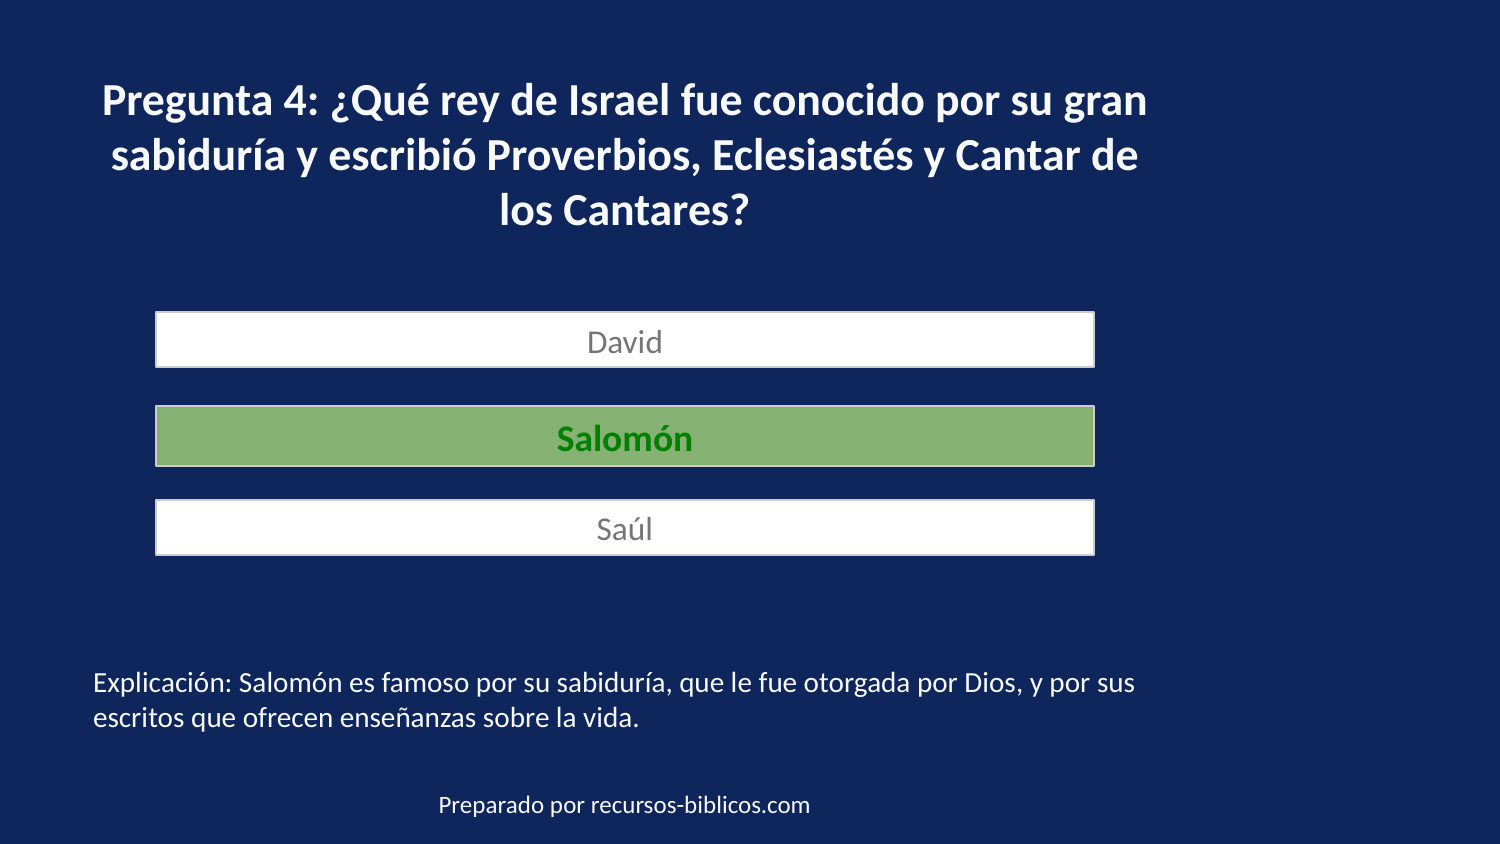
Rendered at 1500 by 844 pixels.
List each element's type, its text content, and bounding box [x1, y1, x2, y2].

text_box Explicación: Salomón es famoso por su sabiduría, que le fue otorgada por Dios, y por sus escritos que ofrecen enseñanzas sobre la vida. [78, 656, 1172, 742]
text_box Saúl [156, 499, 1094, 555]
text_box Salomón [156, 406, 1094, 467]
text_box David [156, 312, 1094, 368]
text_box Pregunta 4: ¿Qué rey de Israel fue conocido por su gran sabiduría y escribió Proverbios, Eclesiastés y Cantar de los Cantares? [78, 62, 1172, 243]
text_box Preparado por recursos-biblicos.com [78, 781, 1172, 827]
